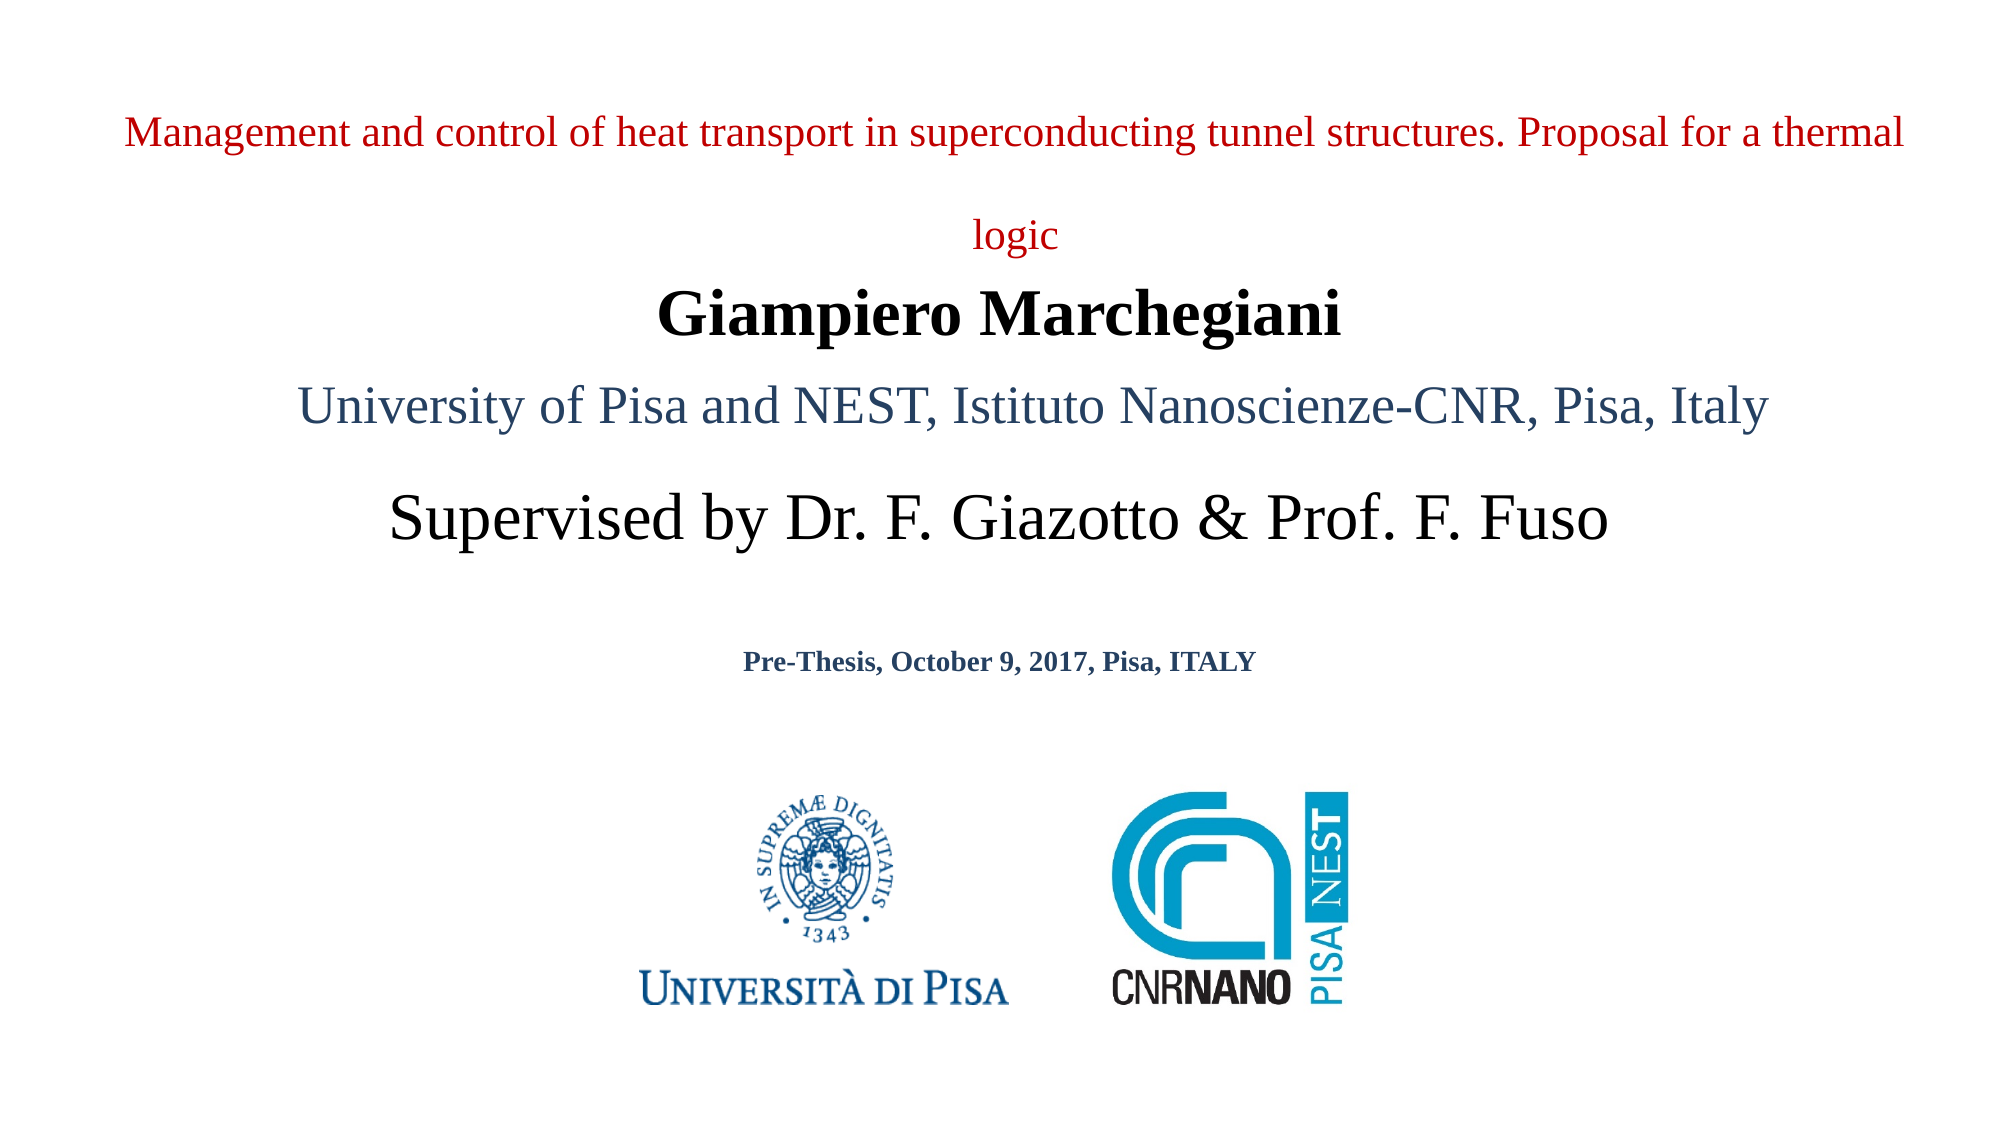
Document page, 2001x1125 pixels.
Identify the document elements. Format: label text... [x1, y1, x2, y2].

text_box Supervised by Dr. F. Giazotto & Prof. F. Fuso [189, 466, 1811, 620]
picture [1084, 761, 1361, 1038]
text_box Giampiero Marchegiani [642, 261, 1358, 357]
text_box University of Pisa and NEST, Istituto Nanoscienze-CNR, Pisa, Italy [256, 246, 1811, 466]
picture [638, 794, 1009, 1005]
text_box Pre-Thesis, October 9, 2017, Pisa, ITALY [256, 620, 1744, 835]
text_box Management and control of heat transport in superconducting tunnel structures. Proposal for a thermal logic [64, 0, 1967, 234]
